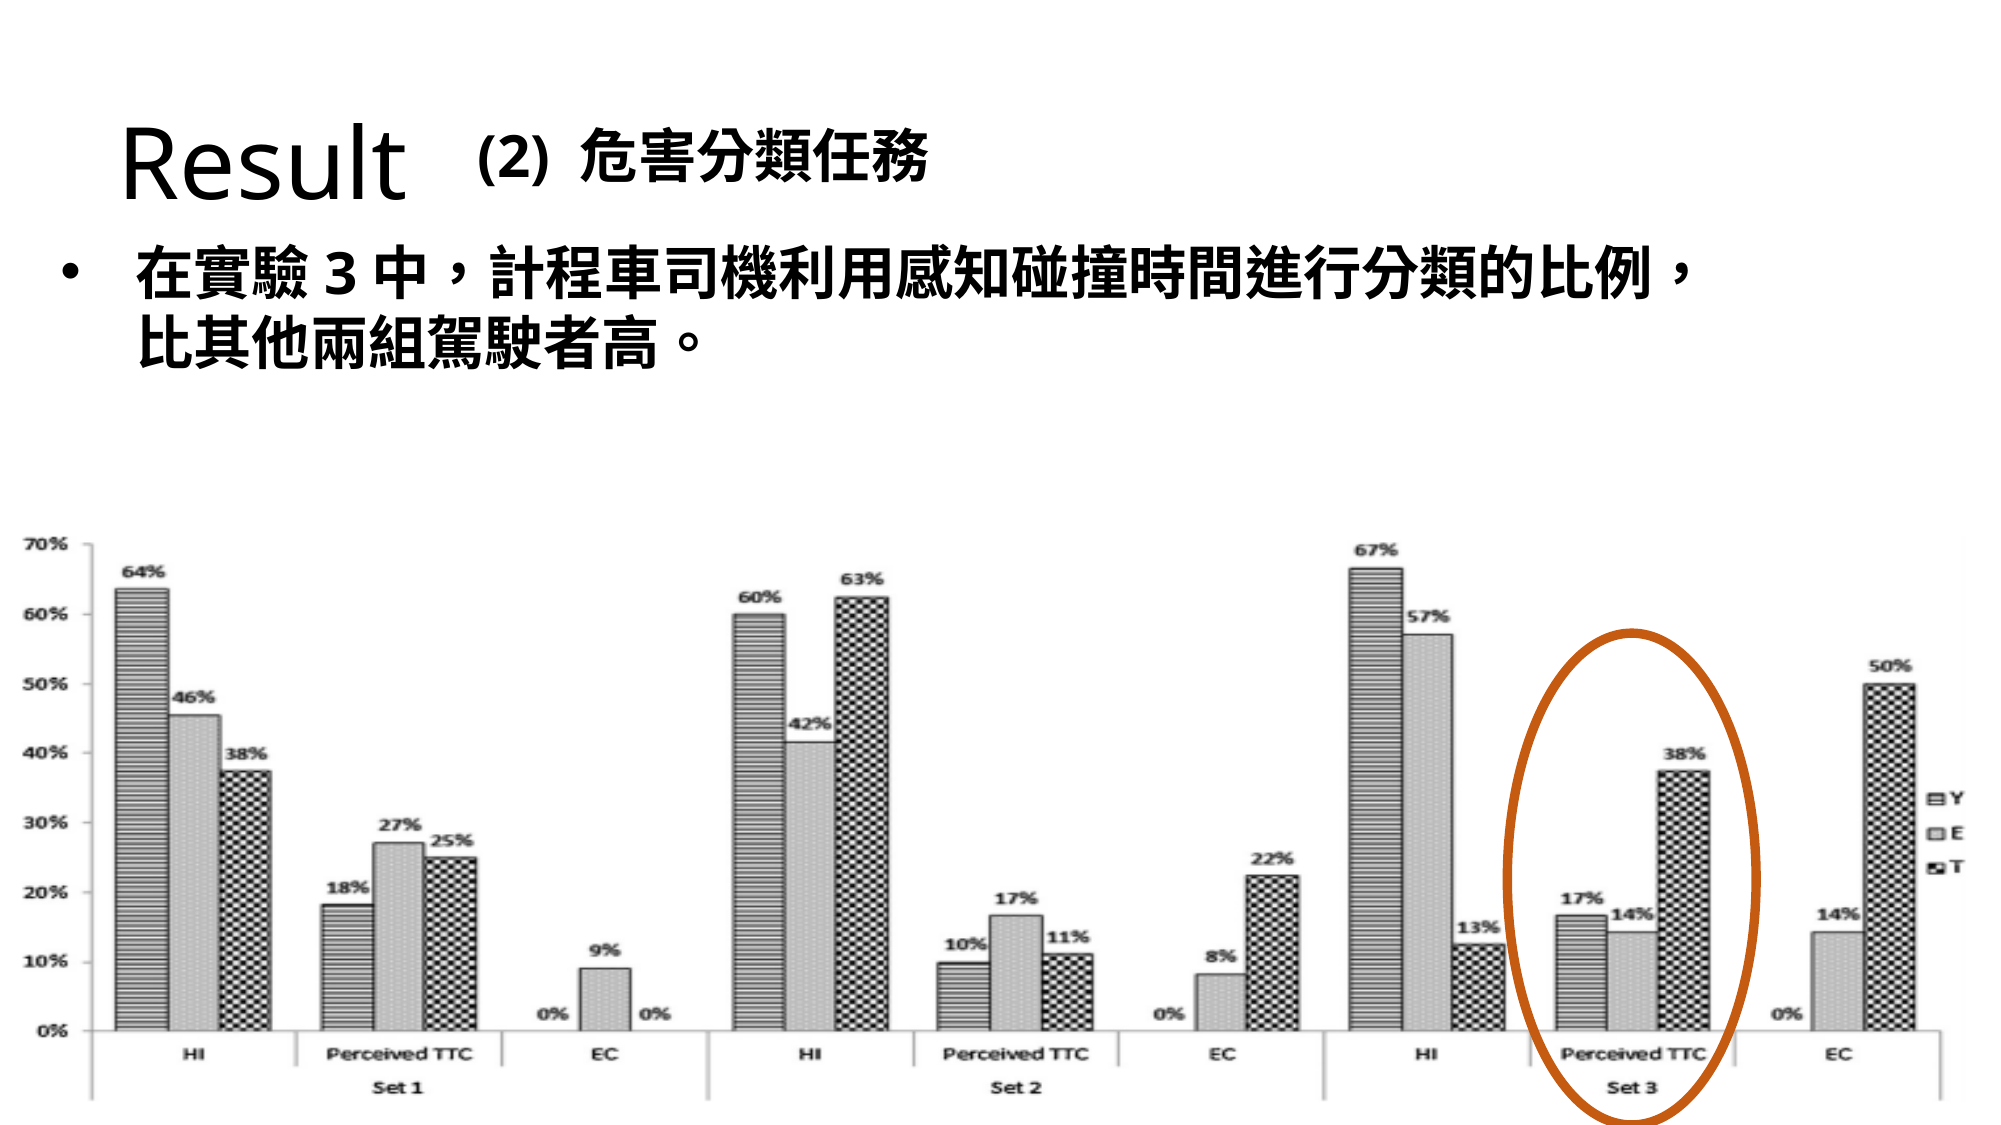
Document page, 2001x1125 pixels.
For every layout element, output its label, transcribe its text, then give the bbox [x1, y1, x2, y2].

text_box 在實驗3中，計程車司機利用感知碰撞時間進行分類的比例，比其他兩組駕駛者高。 [45, 228, 1718, 384]
text_box Result [102, 92, 2000, 227]
picture [0, 521, 2000, 1125]
text_box (2) 危害分類任務 [463, 111, 945, 197]
